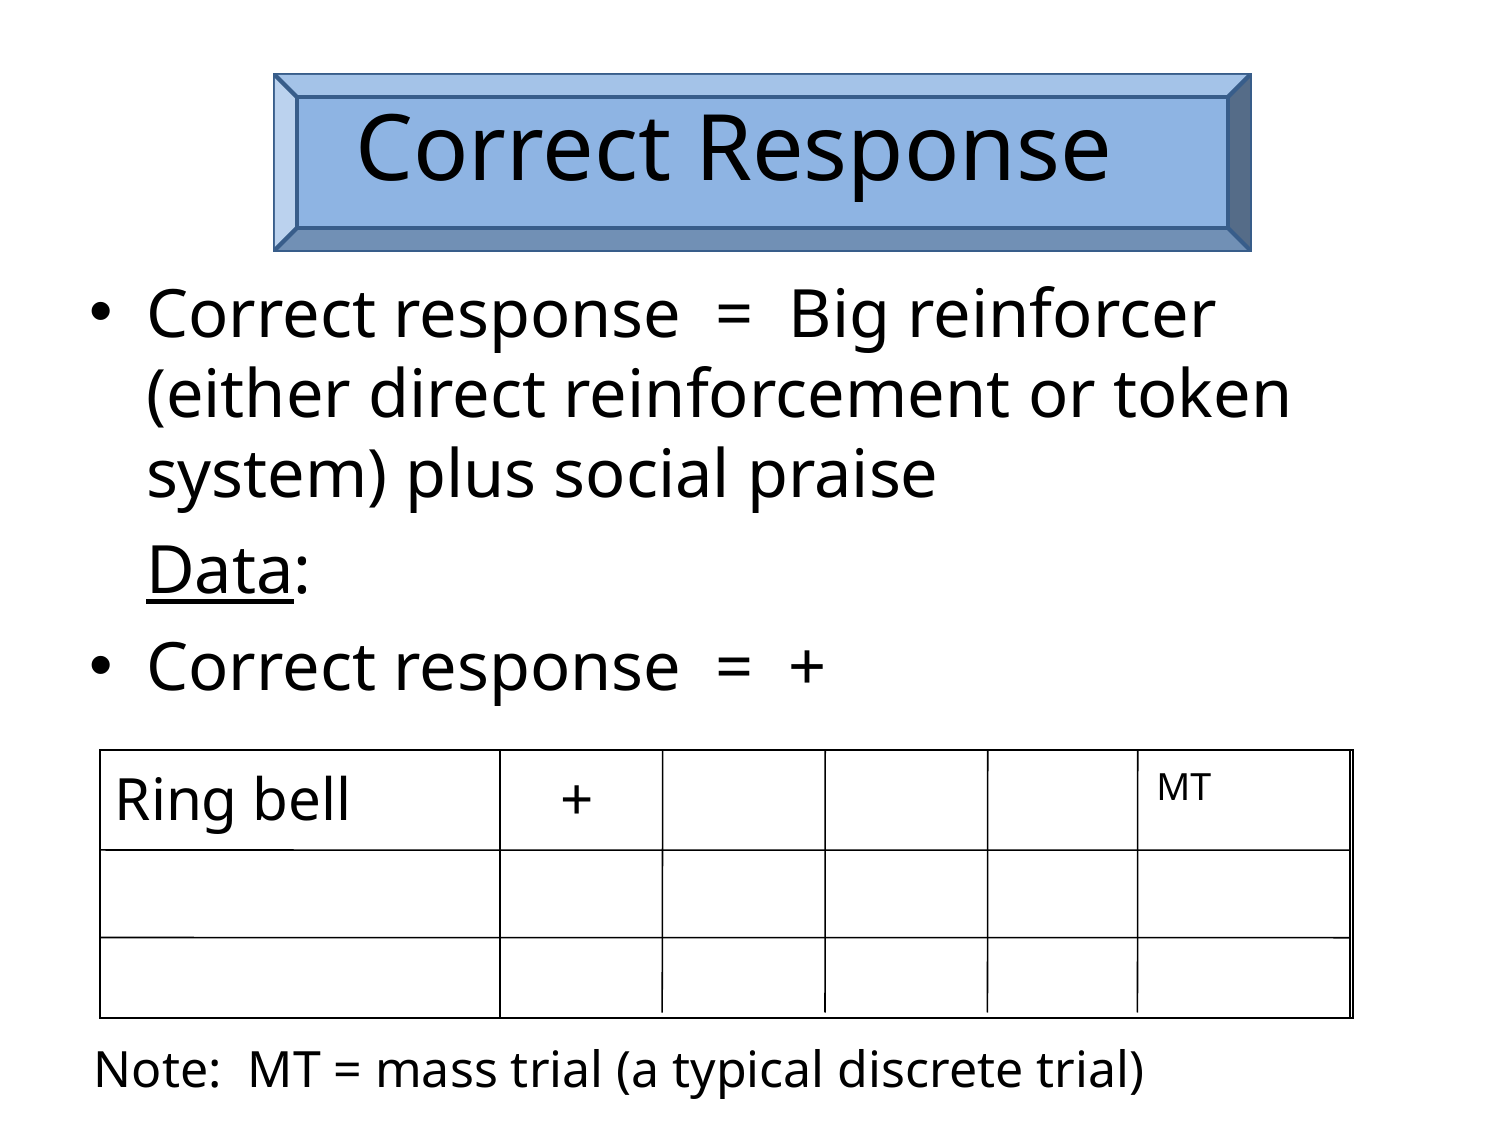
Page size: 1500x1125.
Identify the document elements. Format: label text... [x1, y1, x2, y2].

table_header + [501, 751, 662, 850]
table_header + [501, 938, 1349, 1017]
table_header Ring bell [101, 751, 499, 937]
table_header + [826, 751, 987, 850]
table_header + [663, 851, 825, 937]
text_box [274, 74, 1251, 251]
table_header + [663, 751, 825, 850]
table_header + [1138, 751, 1349, 850]
table_header Ring bell [101, 938, 499, 1017]
text_box Note: MT = mass trial (a typical discrete trial) [87, 1037, 1428, 1114]
table_header + [826, 851, 987, 937]
table_header + [988, 751, 1137, 850]
table_header + [988, 851, 1137, 937]
table_header + [501, 851, 662, 937]
list Correct response = Big reinforcer (either direct reinforcement or token system) plus social praise Data: Correct response = + [74, 261, 1426, 1125]
text_box MT [1149, 762, 1328, 824]
table_header + [1138, 851, 1349, 937]
title Correct Response [61, 24, 1413, 263]
